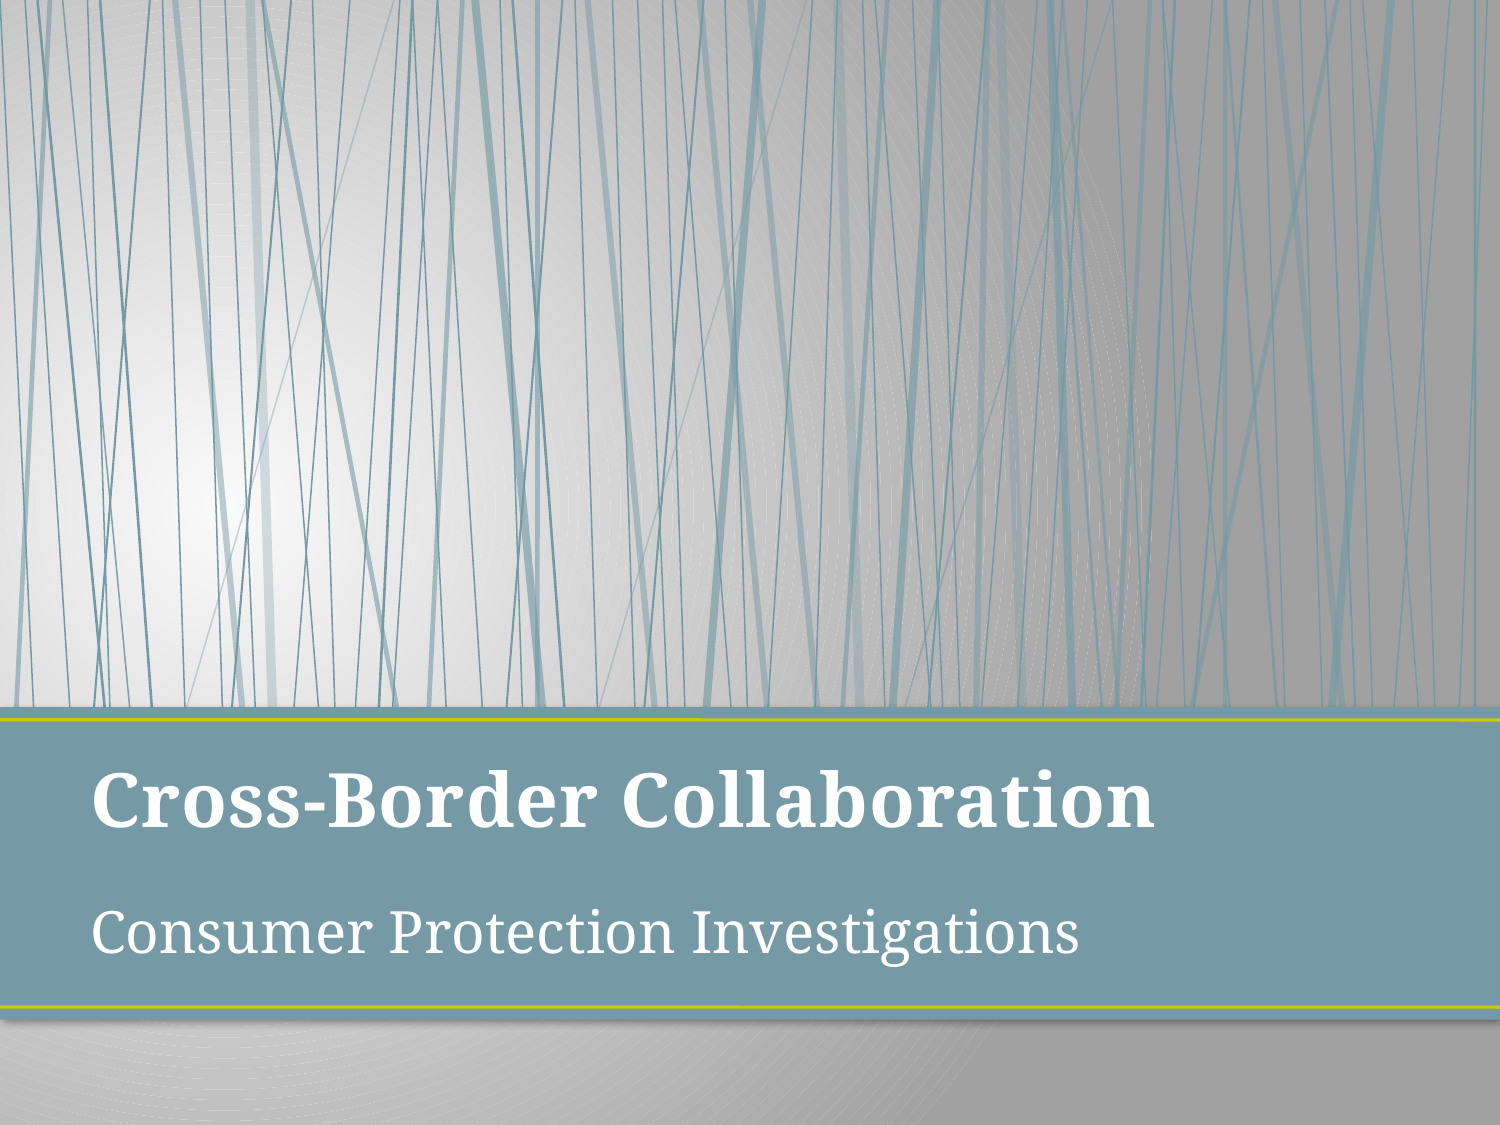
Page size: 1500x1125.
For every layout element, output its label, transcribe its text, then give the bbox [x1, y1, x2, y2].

title Cross-Border Collaboration [75, 732, 1438, 850]
list Consumer Protection Investigations [75, 887, 1438, 991]
